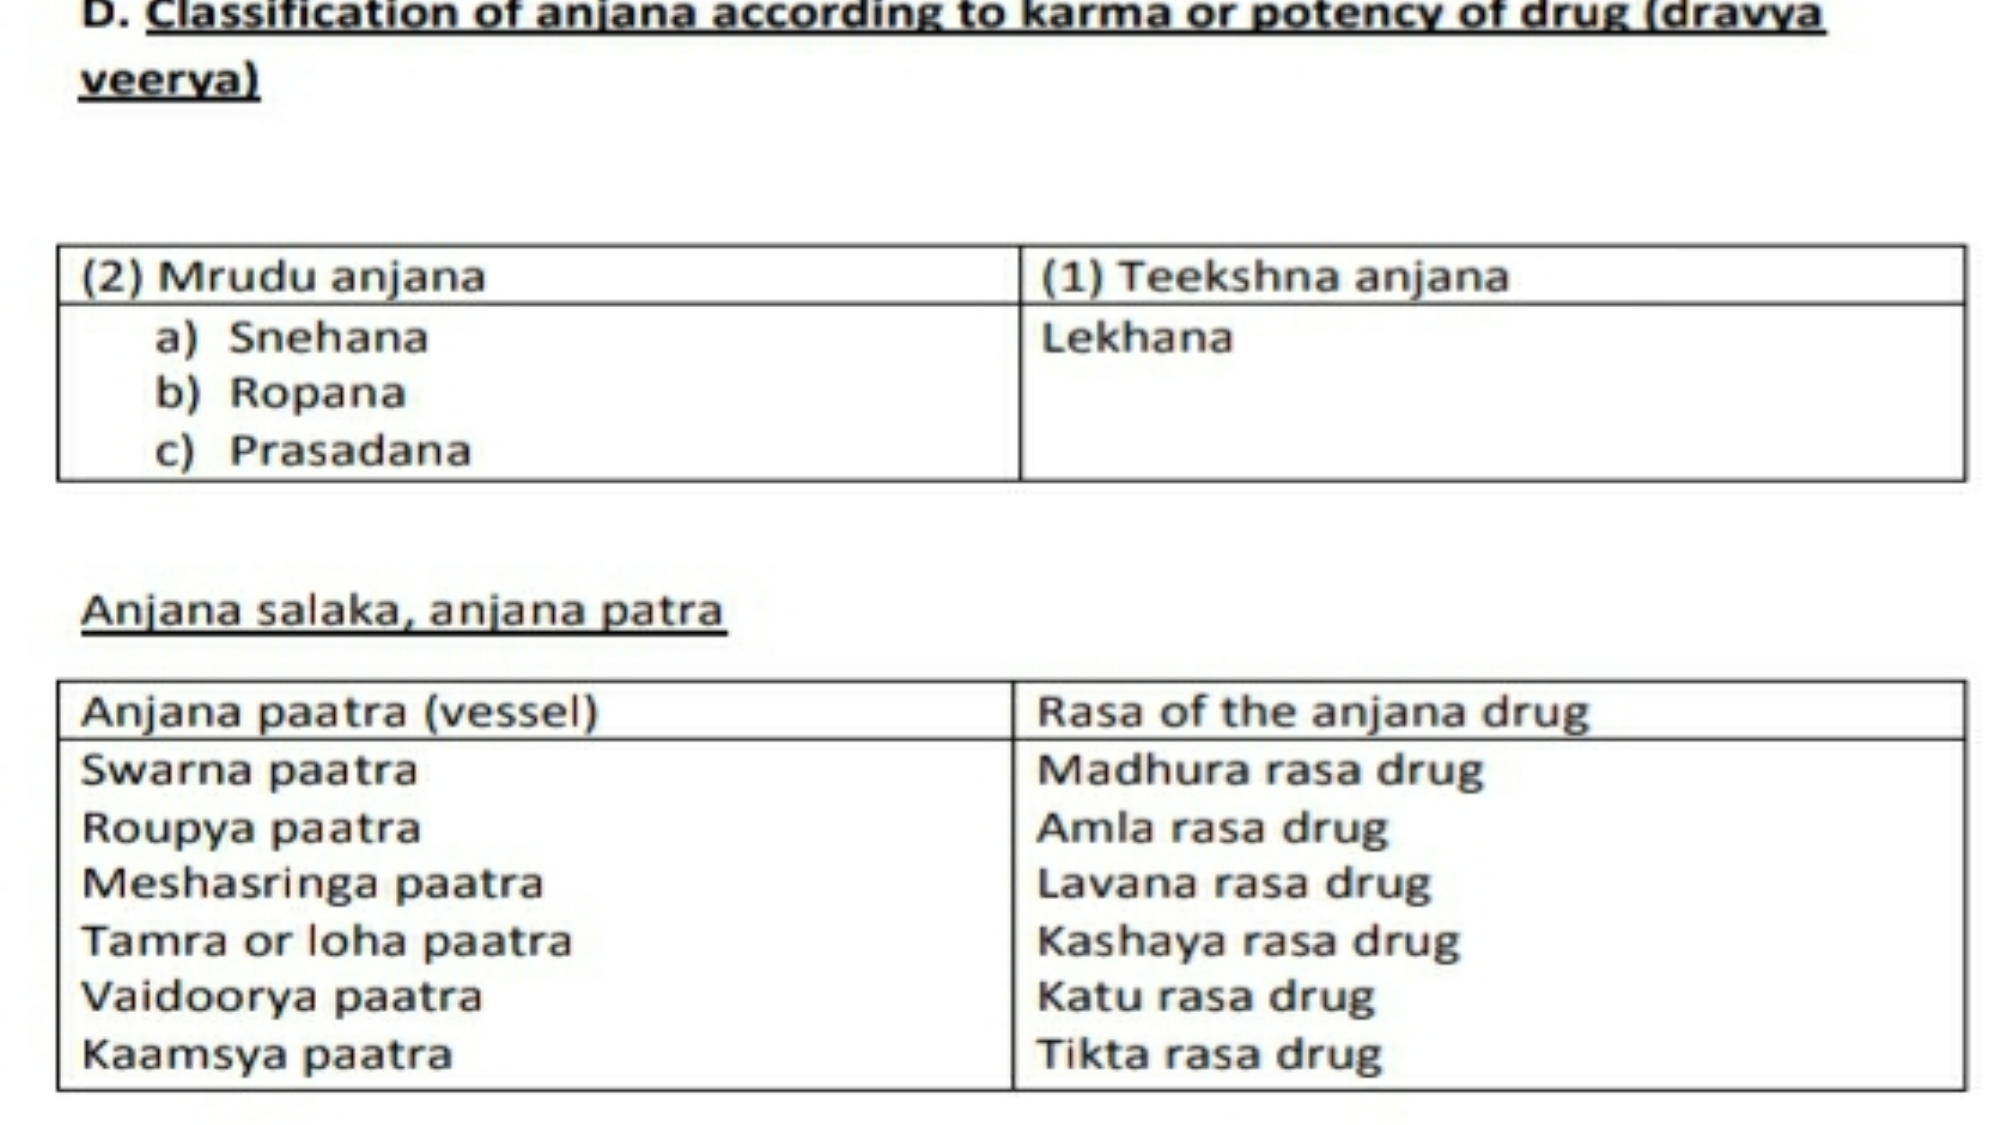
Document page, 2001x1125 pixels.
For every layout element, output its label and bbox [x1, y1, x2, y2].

list [0, 0, 2000, 1125]
